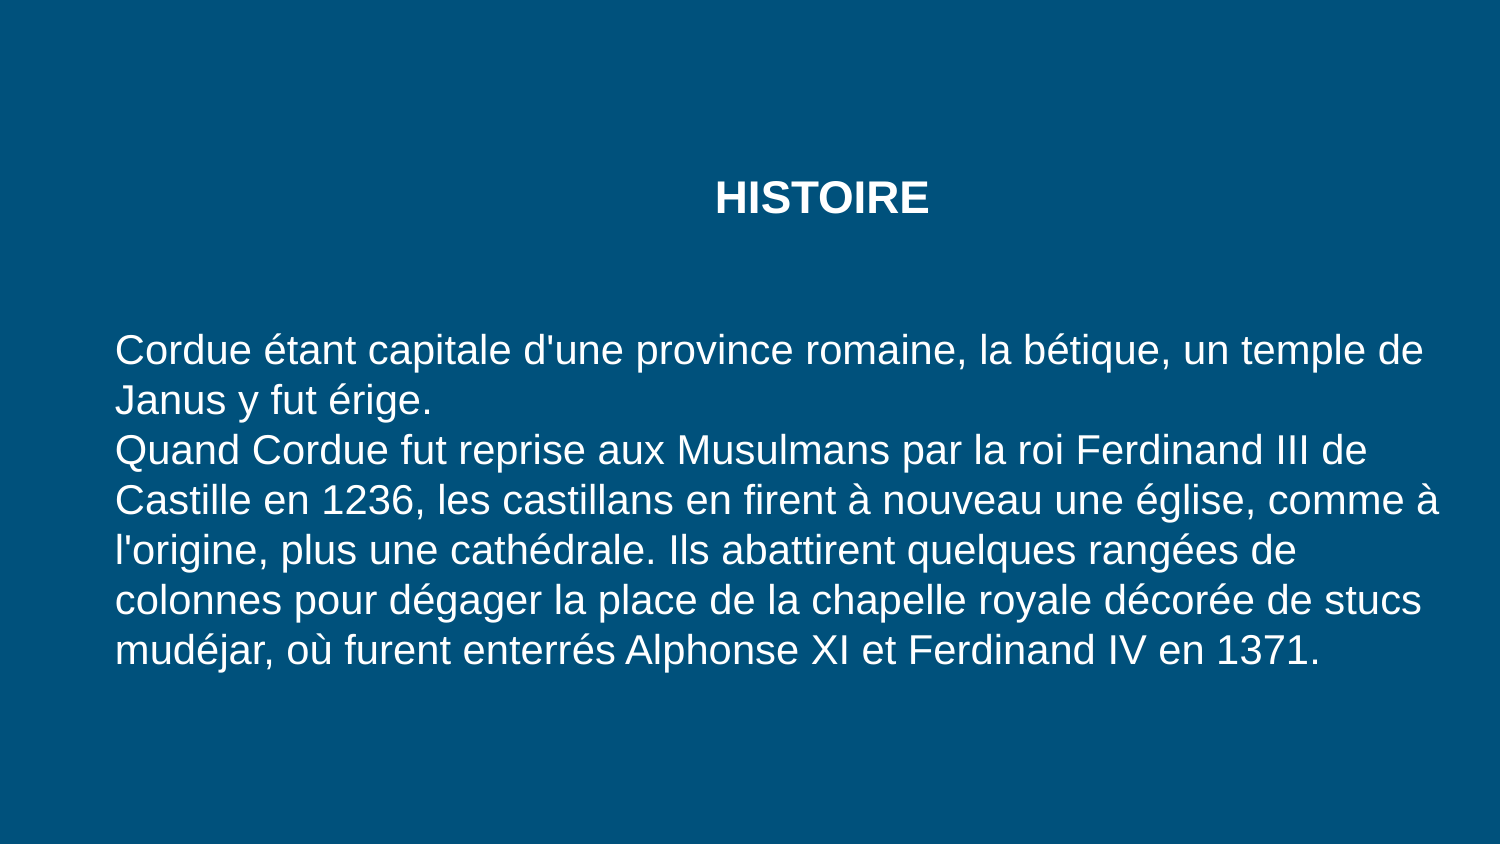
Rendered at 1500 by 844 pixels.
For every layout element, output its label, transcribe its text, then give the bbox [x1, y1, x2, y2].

picture [718, 182, 744, 212]
picture [857, 182, 863, 212]
text_box HISTOIRE Cordue étant capitale d'une province romaine, la bétique, un temple de Janus y fut érige. Quand Cordue fut reprise aux Musulmans par la roi Ferdinand III de Castille en 1236, les castillans en firent à nouveau une église, comme à l'origine, plus une cathédrale. Ils abattirent quelques rangées de colonnes pour dégager la place de la chapelle royale décorée de stucs mudéjar, où furent enterrés Alphonse XI et Ferdinand IV en 1371. [99, 246, 1473, 758]
picture [820, 182, 851, 213]
picture [903, 182, 928, 212]
picture [763, 182, 789, 213]
picture [751, 182, 757, 212]
picture [792, 182, 818, 212]
picture [870, 182, 896, 212]
